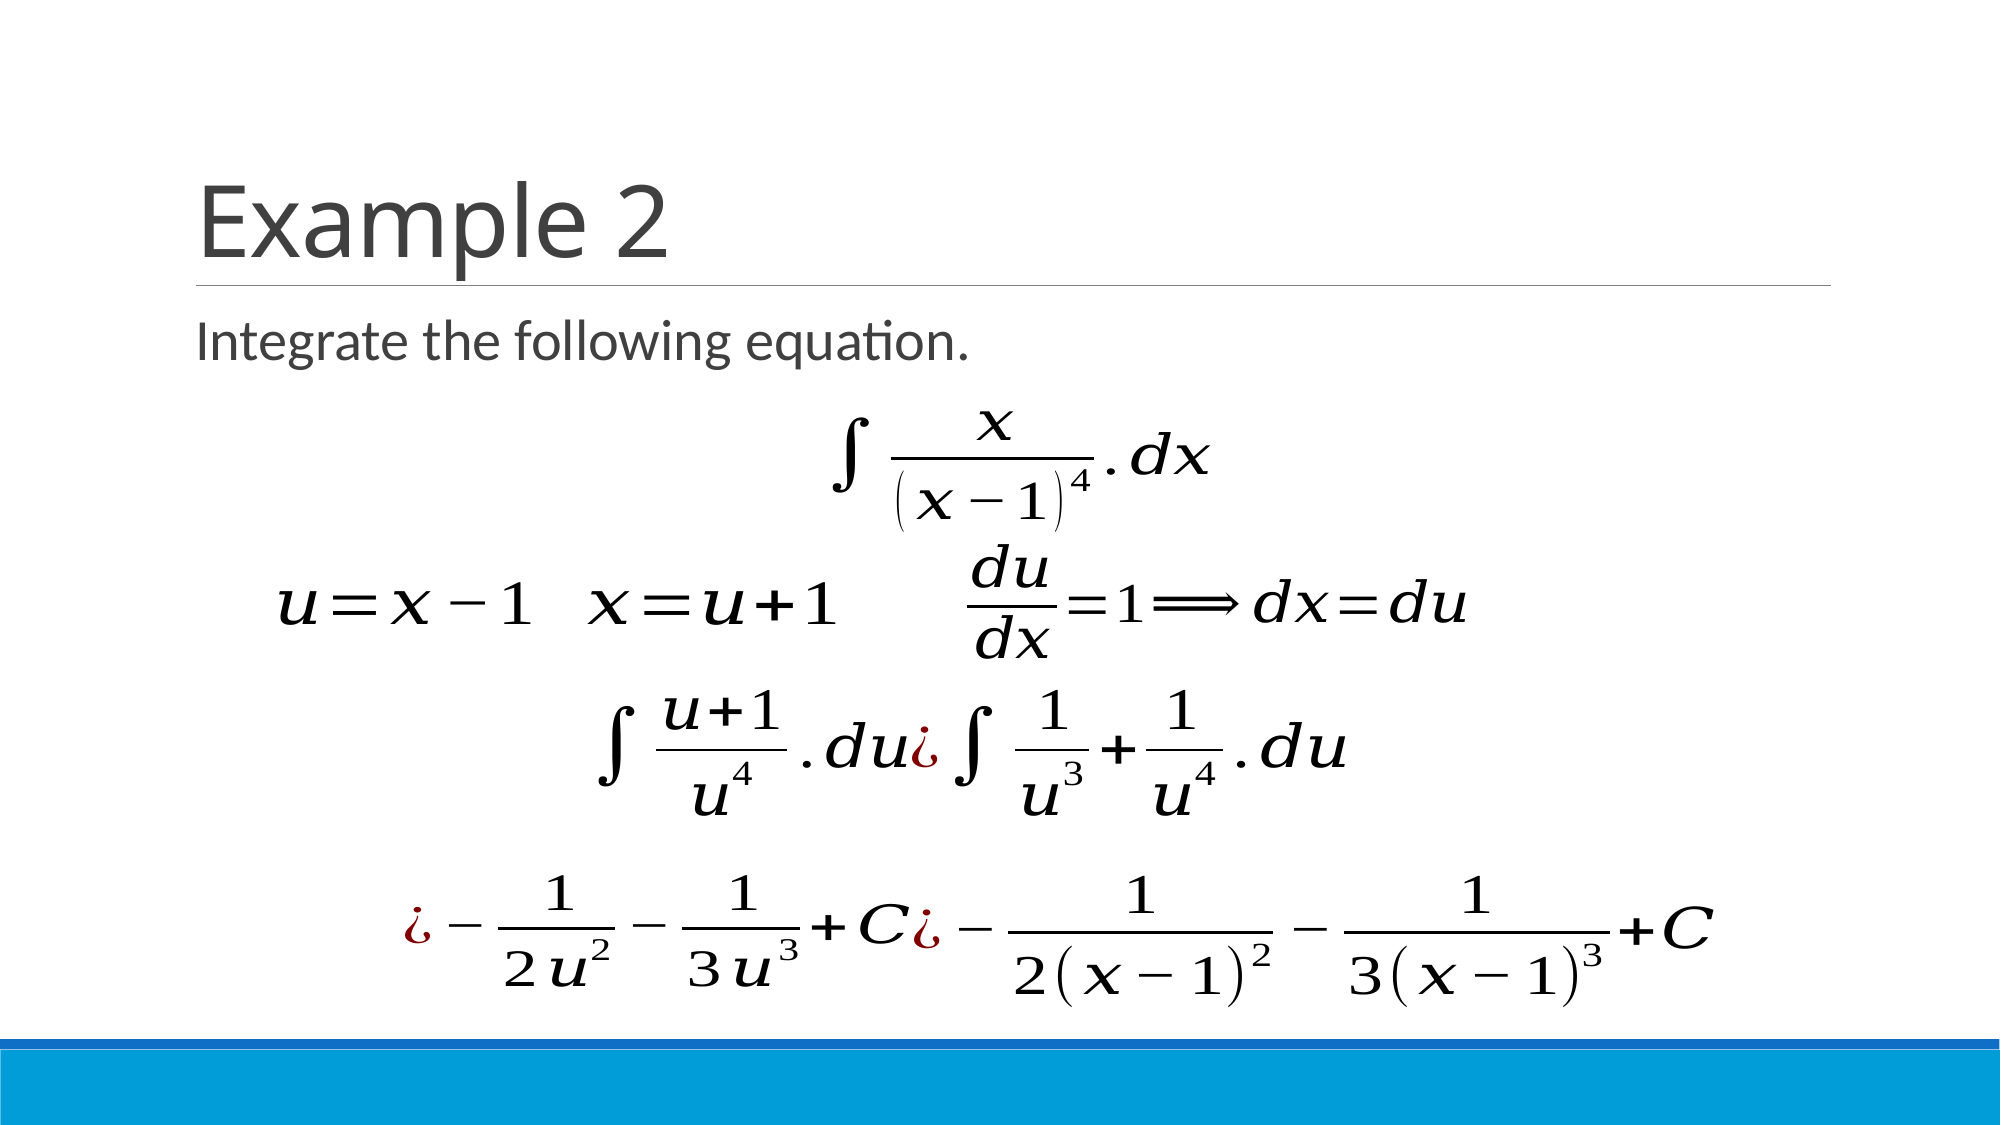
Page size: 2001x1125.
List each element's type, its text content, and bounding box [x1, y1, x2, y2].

list Integrate the following equation. [180, 302, 1830, 418]
title Example 2 [180, 47, 1830, 285]
